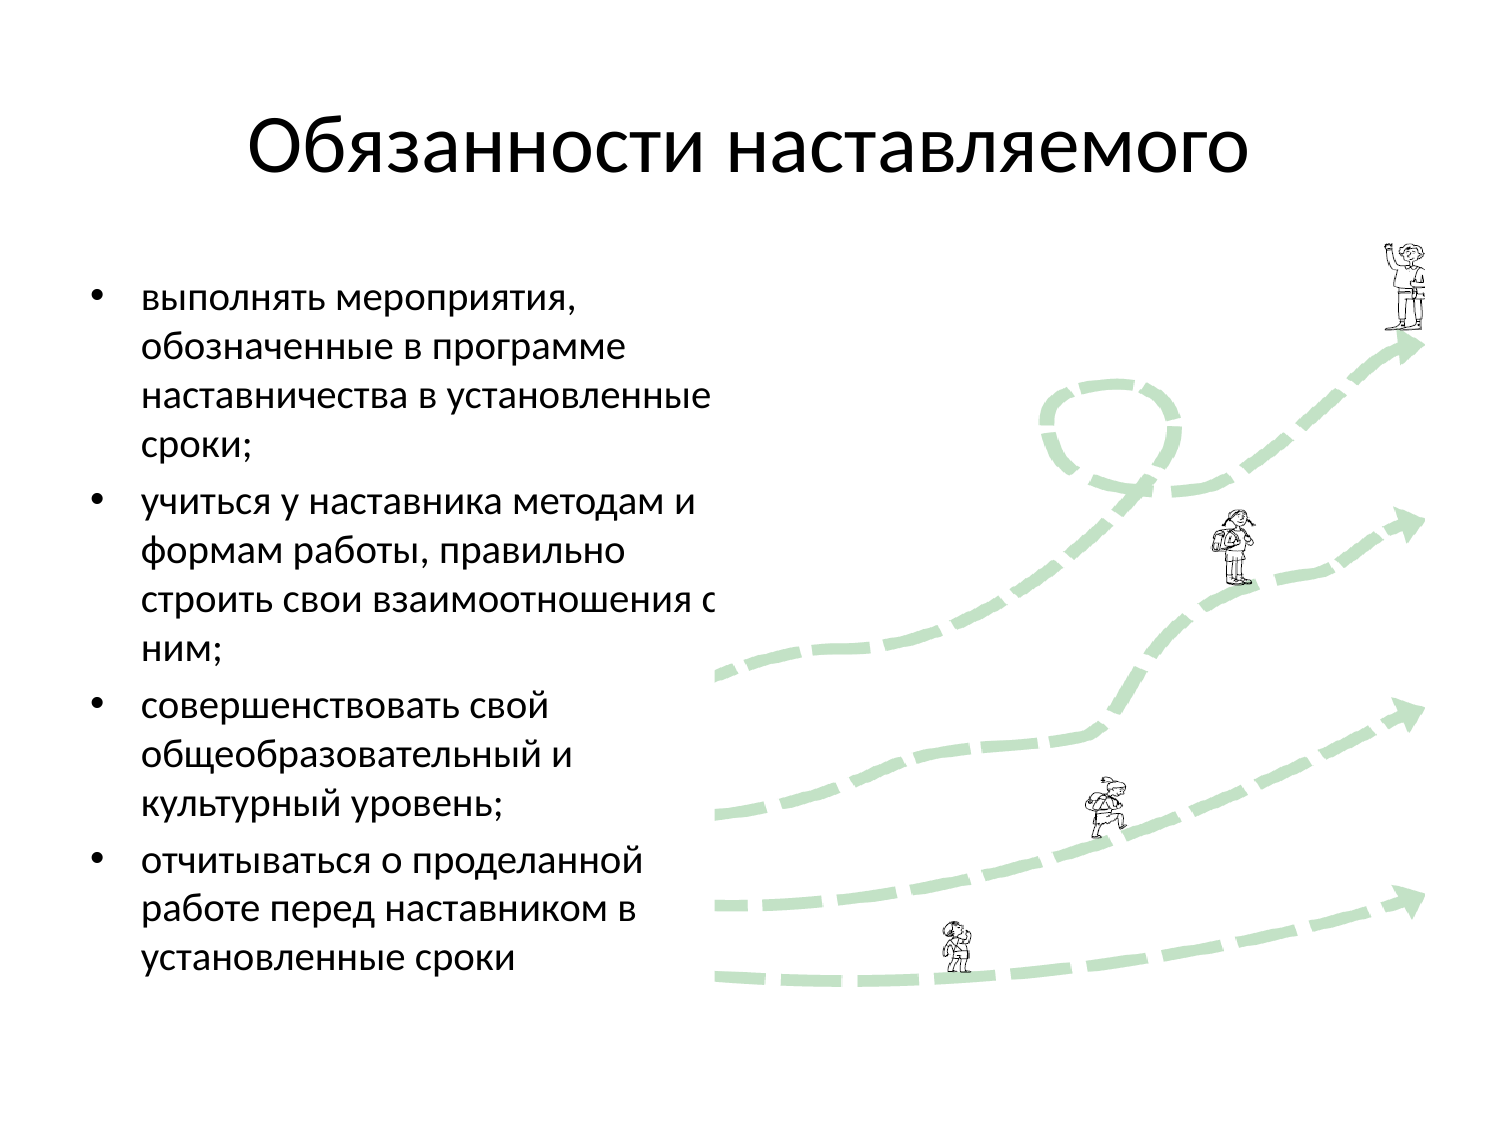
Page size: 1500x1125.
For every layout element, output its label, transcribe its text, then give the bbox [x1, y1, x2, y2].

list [714, 207, 1426, 1036]
title Обязанности наставляемого [75, 45, 1425, 233]
list выполнять мероприятия, обозначенные в программе наставничества в установленные сроки; учиться у наставника методам и формам работы, правильно строить свои взаимоотношения с ним; совершенствовать свой общеобразовательный и культурный уровень; отчитываться о проделанной работе перед наставником в установленные сроки [75, 262, 709, 1005]
